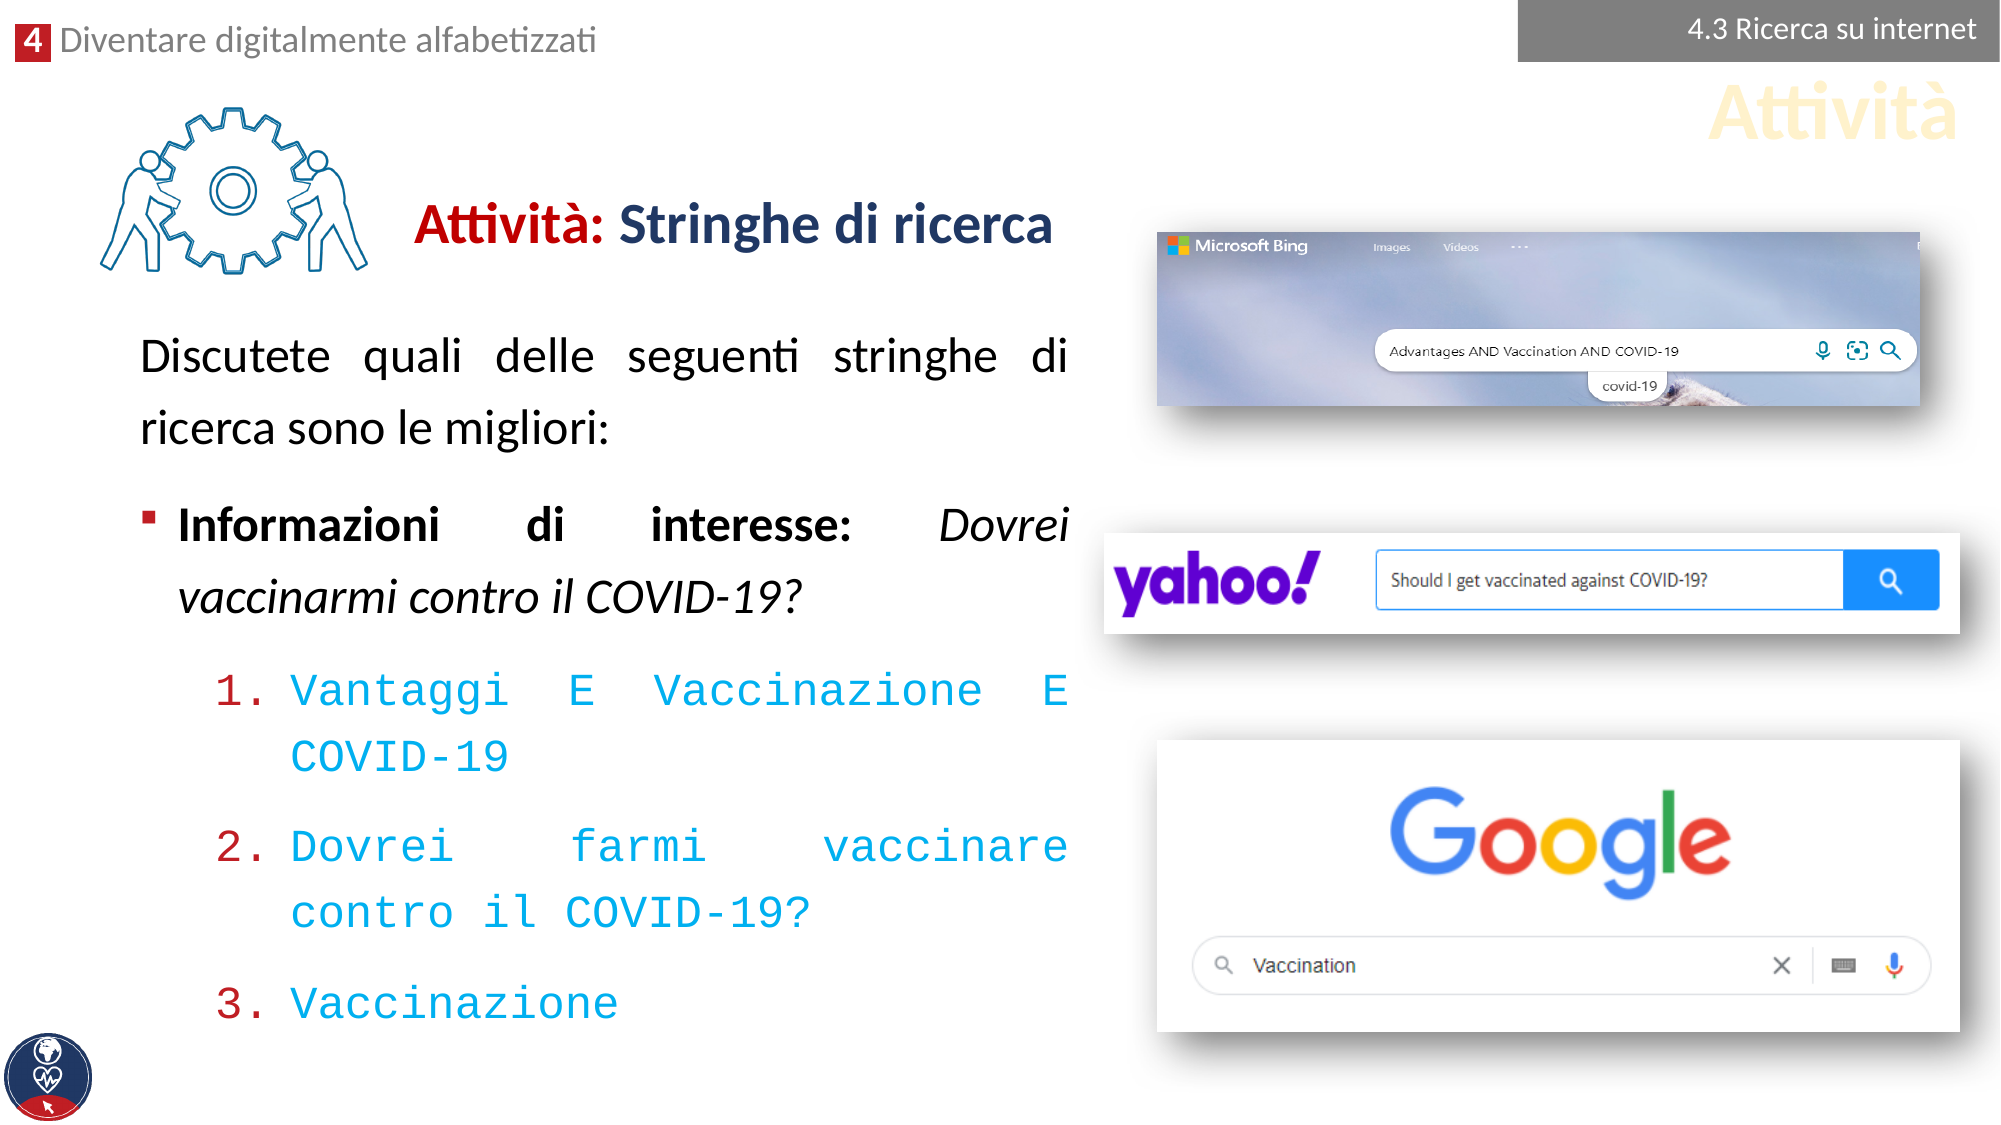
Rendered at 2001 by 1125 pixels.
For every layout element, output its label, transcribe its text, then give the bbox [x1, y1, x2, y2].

title Attività: Stringhe di ricerca [399, 174, 1771, 274]
picture [91, 92, 376, 290]
text_box Attività [1693, 48, 1976, 164]
picture [1157, 740, 1960, 1032]
picture [4, 1033, 92, 1121]
list Discutete quali delle seguenti stringhe di ricerca sono le migliori: Informazioni di interesse: Dovrei vaccinarmi contro il COVID-19? Vantaggi E Vaccinazione E COVID-19 Dovrei farmi vaccinare contro il COVID-19? Vaccinazione [124, 302, 1085, 1102]
text_box 4.3 Ricerca su internet [1517, 0, 2000, 62]
picture [1157, 232, 1921, 406]
picture [1104, 533, 1960, 634]
